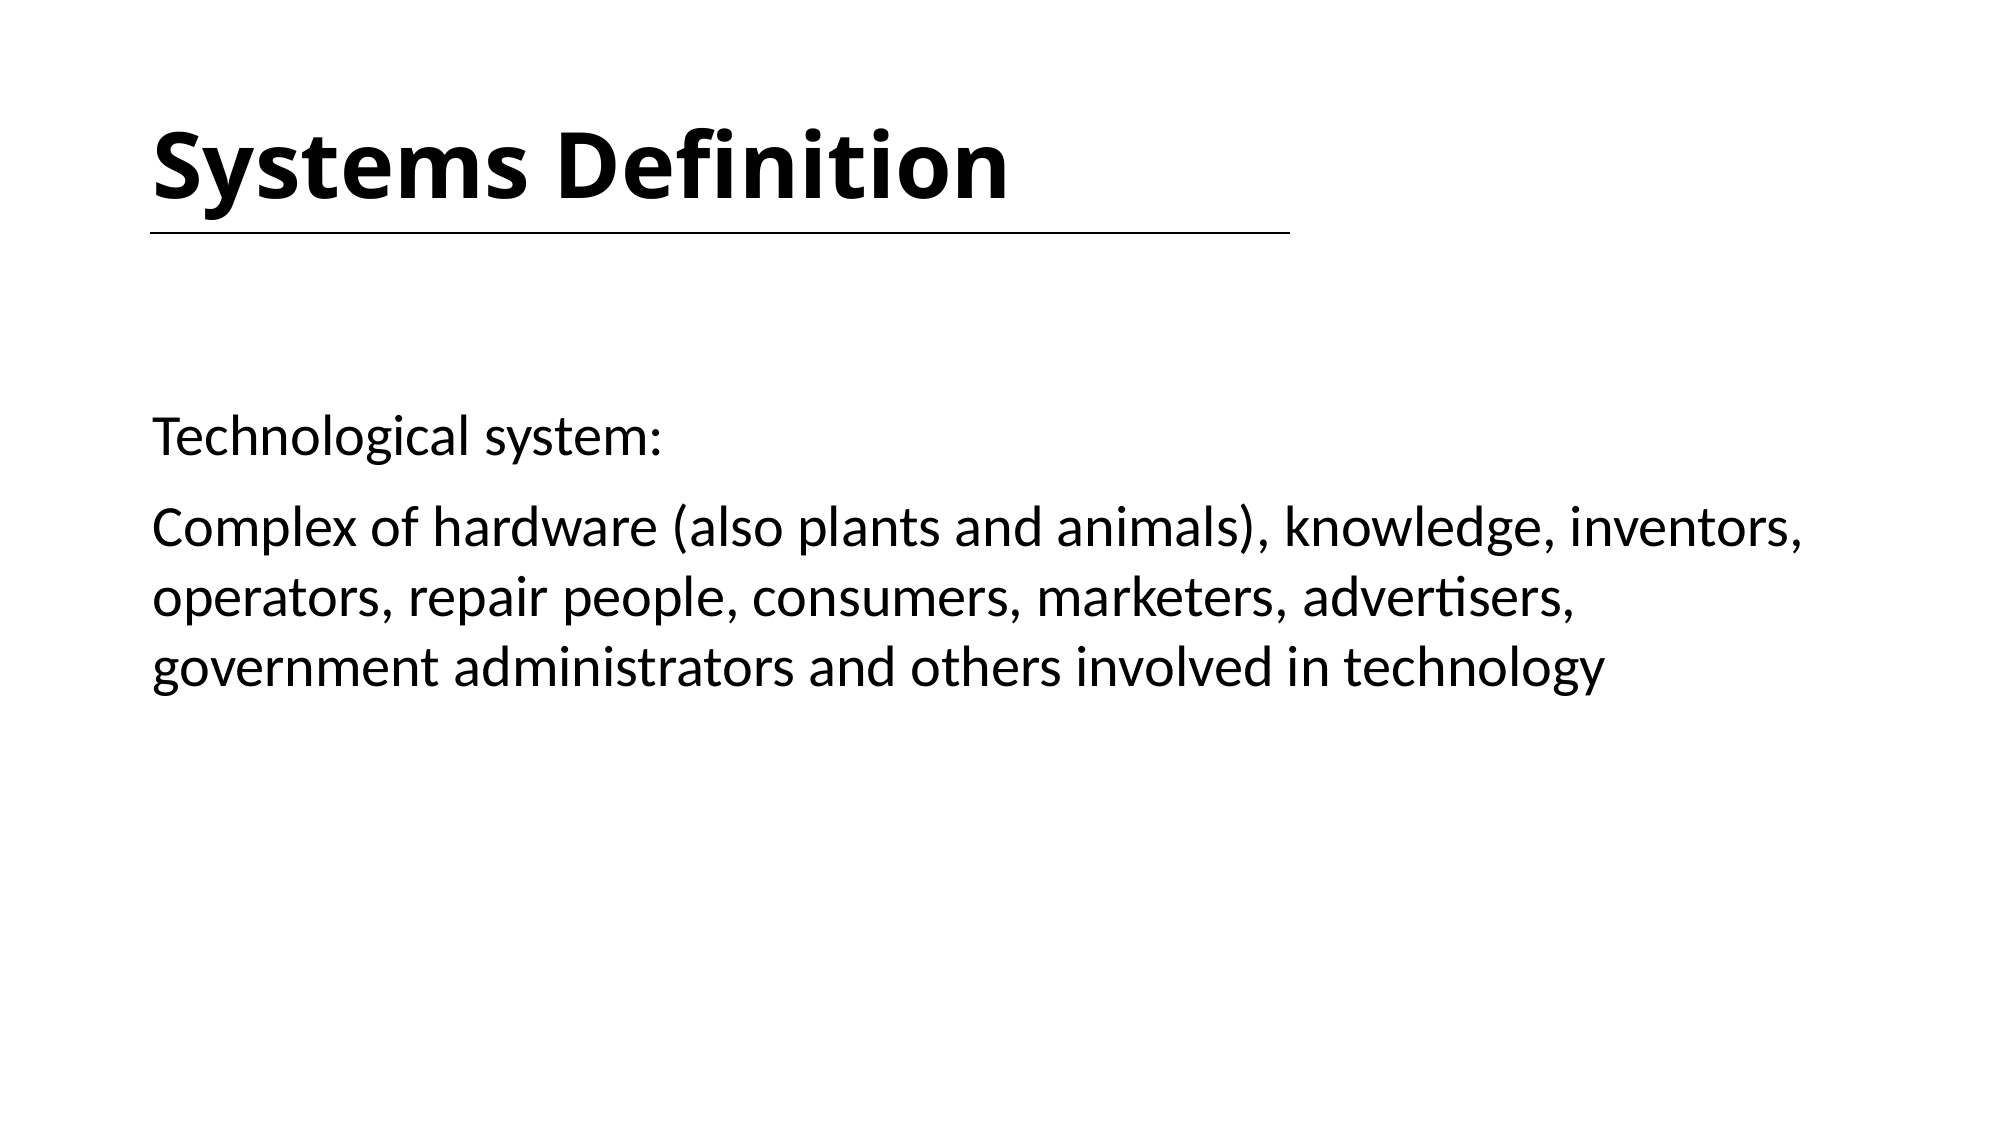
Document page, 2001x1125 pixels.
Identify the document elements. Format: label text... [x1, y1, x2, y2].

list Technological system: Complex of hardware (also plants and animals), knowledge, inventors, operators, repair people, consumers, marketers, advertisers, government administrators and others involved in technology [137, 299, 1863, 1014]
title Systems Definition [137, 59, 1863, 278]
